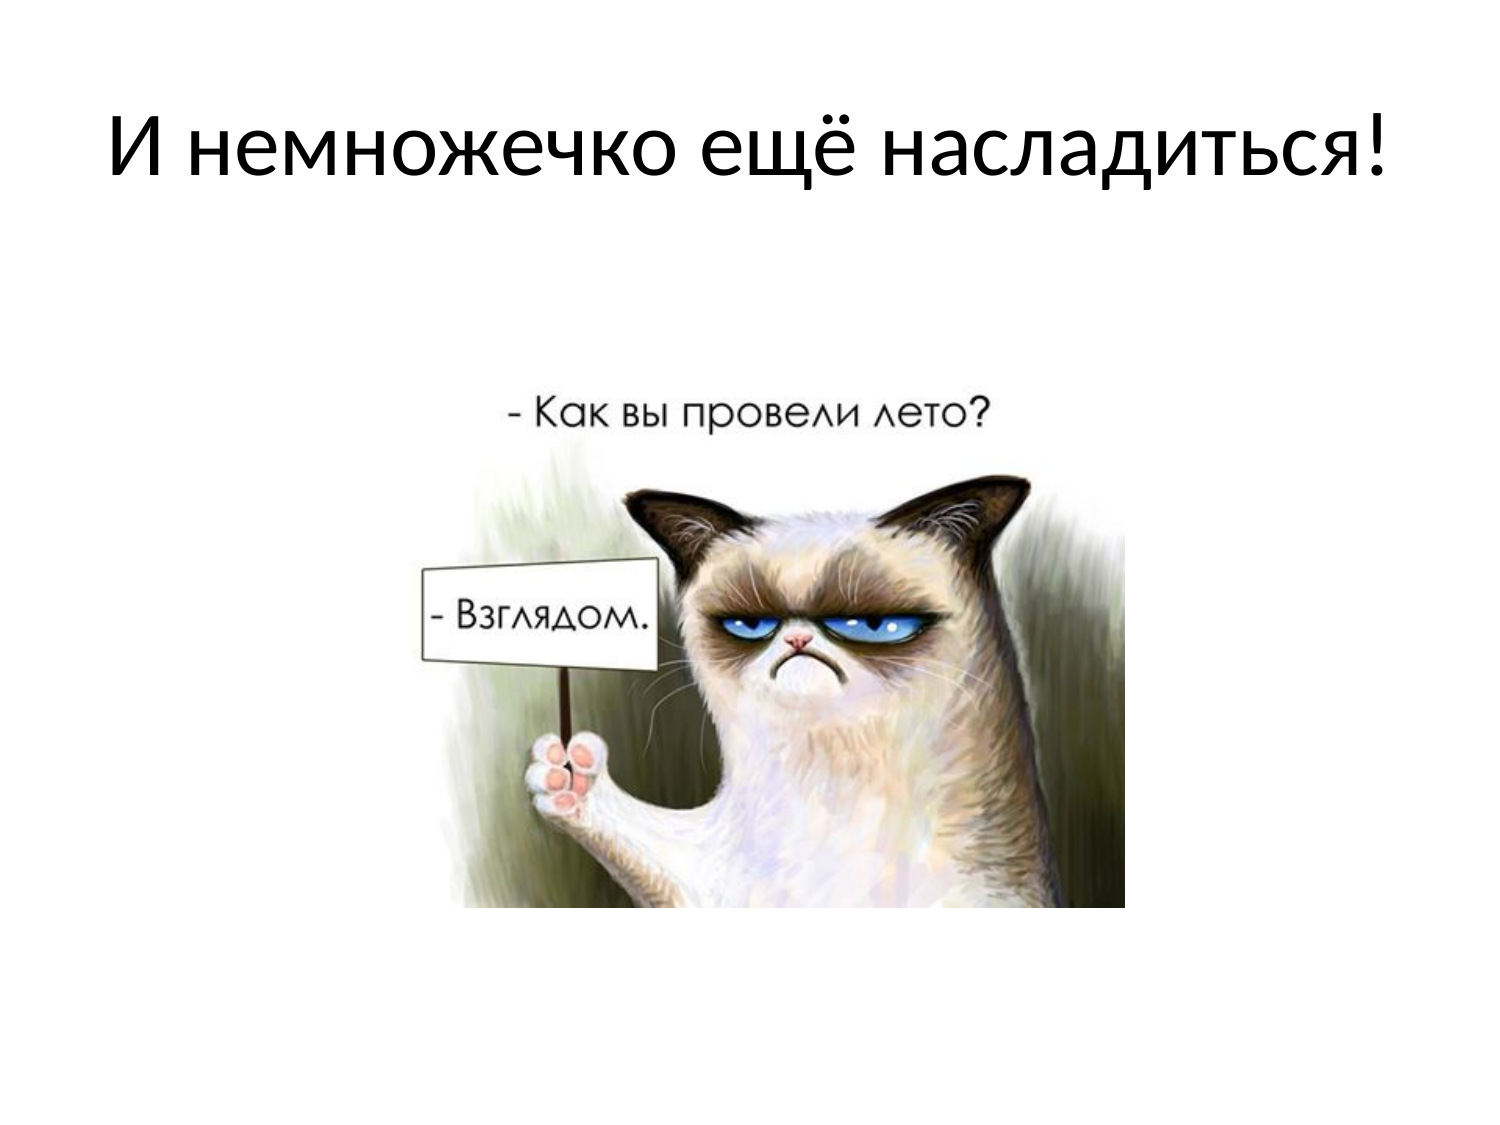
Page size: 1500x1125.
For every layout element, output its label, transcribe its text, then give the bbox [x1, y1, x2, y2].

title И немножечко ещё насладиться! [75, 45, 1425, 233]
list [374, 359, 1126, 908]
